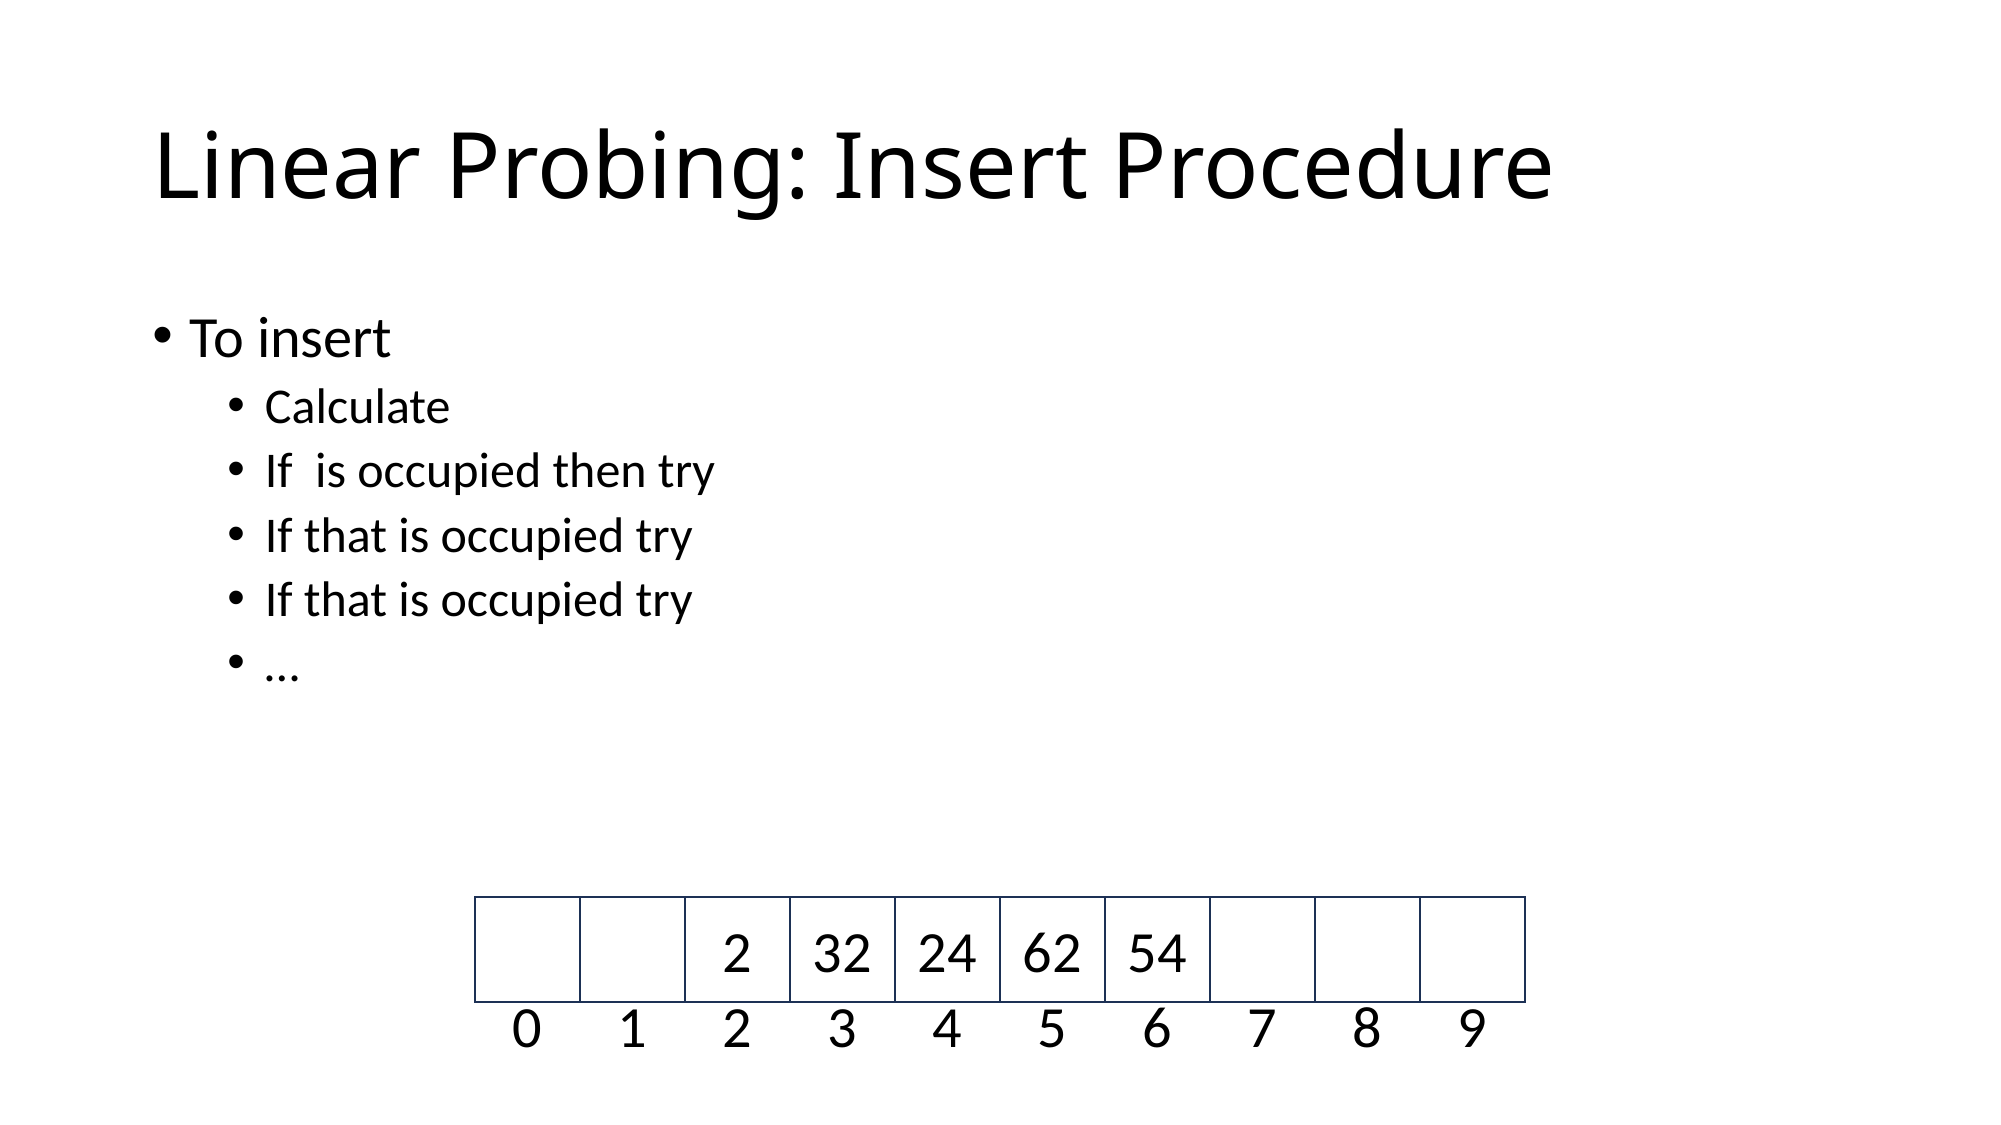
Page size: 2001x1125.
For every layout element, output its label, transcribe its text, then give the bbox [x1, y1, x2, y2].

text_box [474, 896, 1525, 1077]
title Linear Probing: Insert Procedure [137, 59, 1863, 278]
